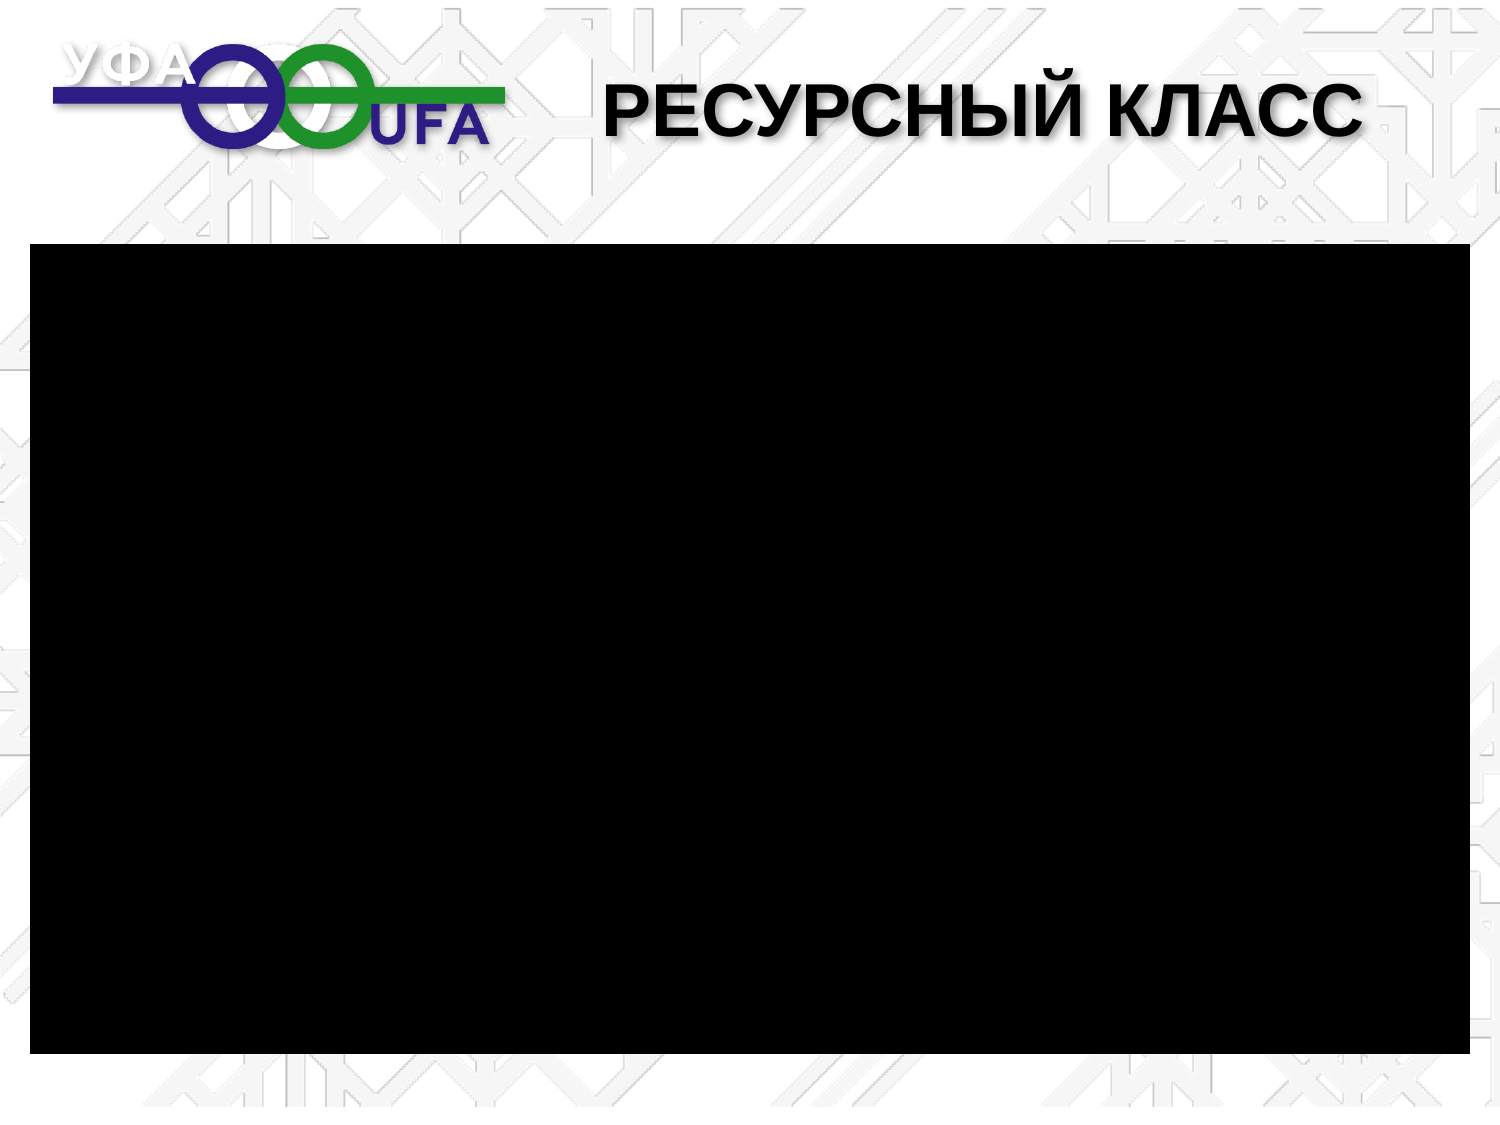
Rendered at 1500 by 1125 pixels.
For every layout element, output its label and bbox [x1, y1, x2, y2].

text_box [29, 243, 1471, 1055]
text_box [0, 0, 1500, 1107]
